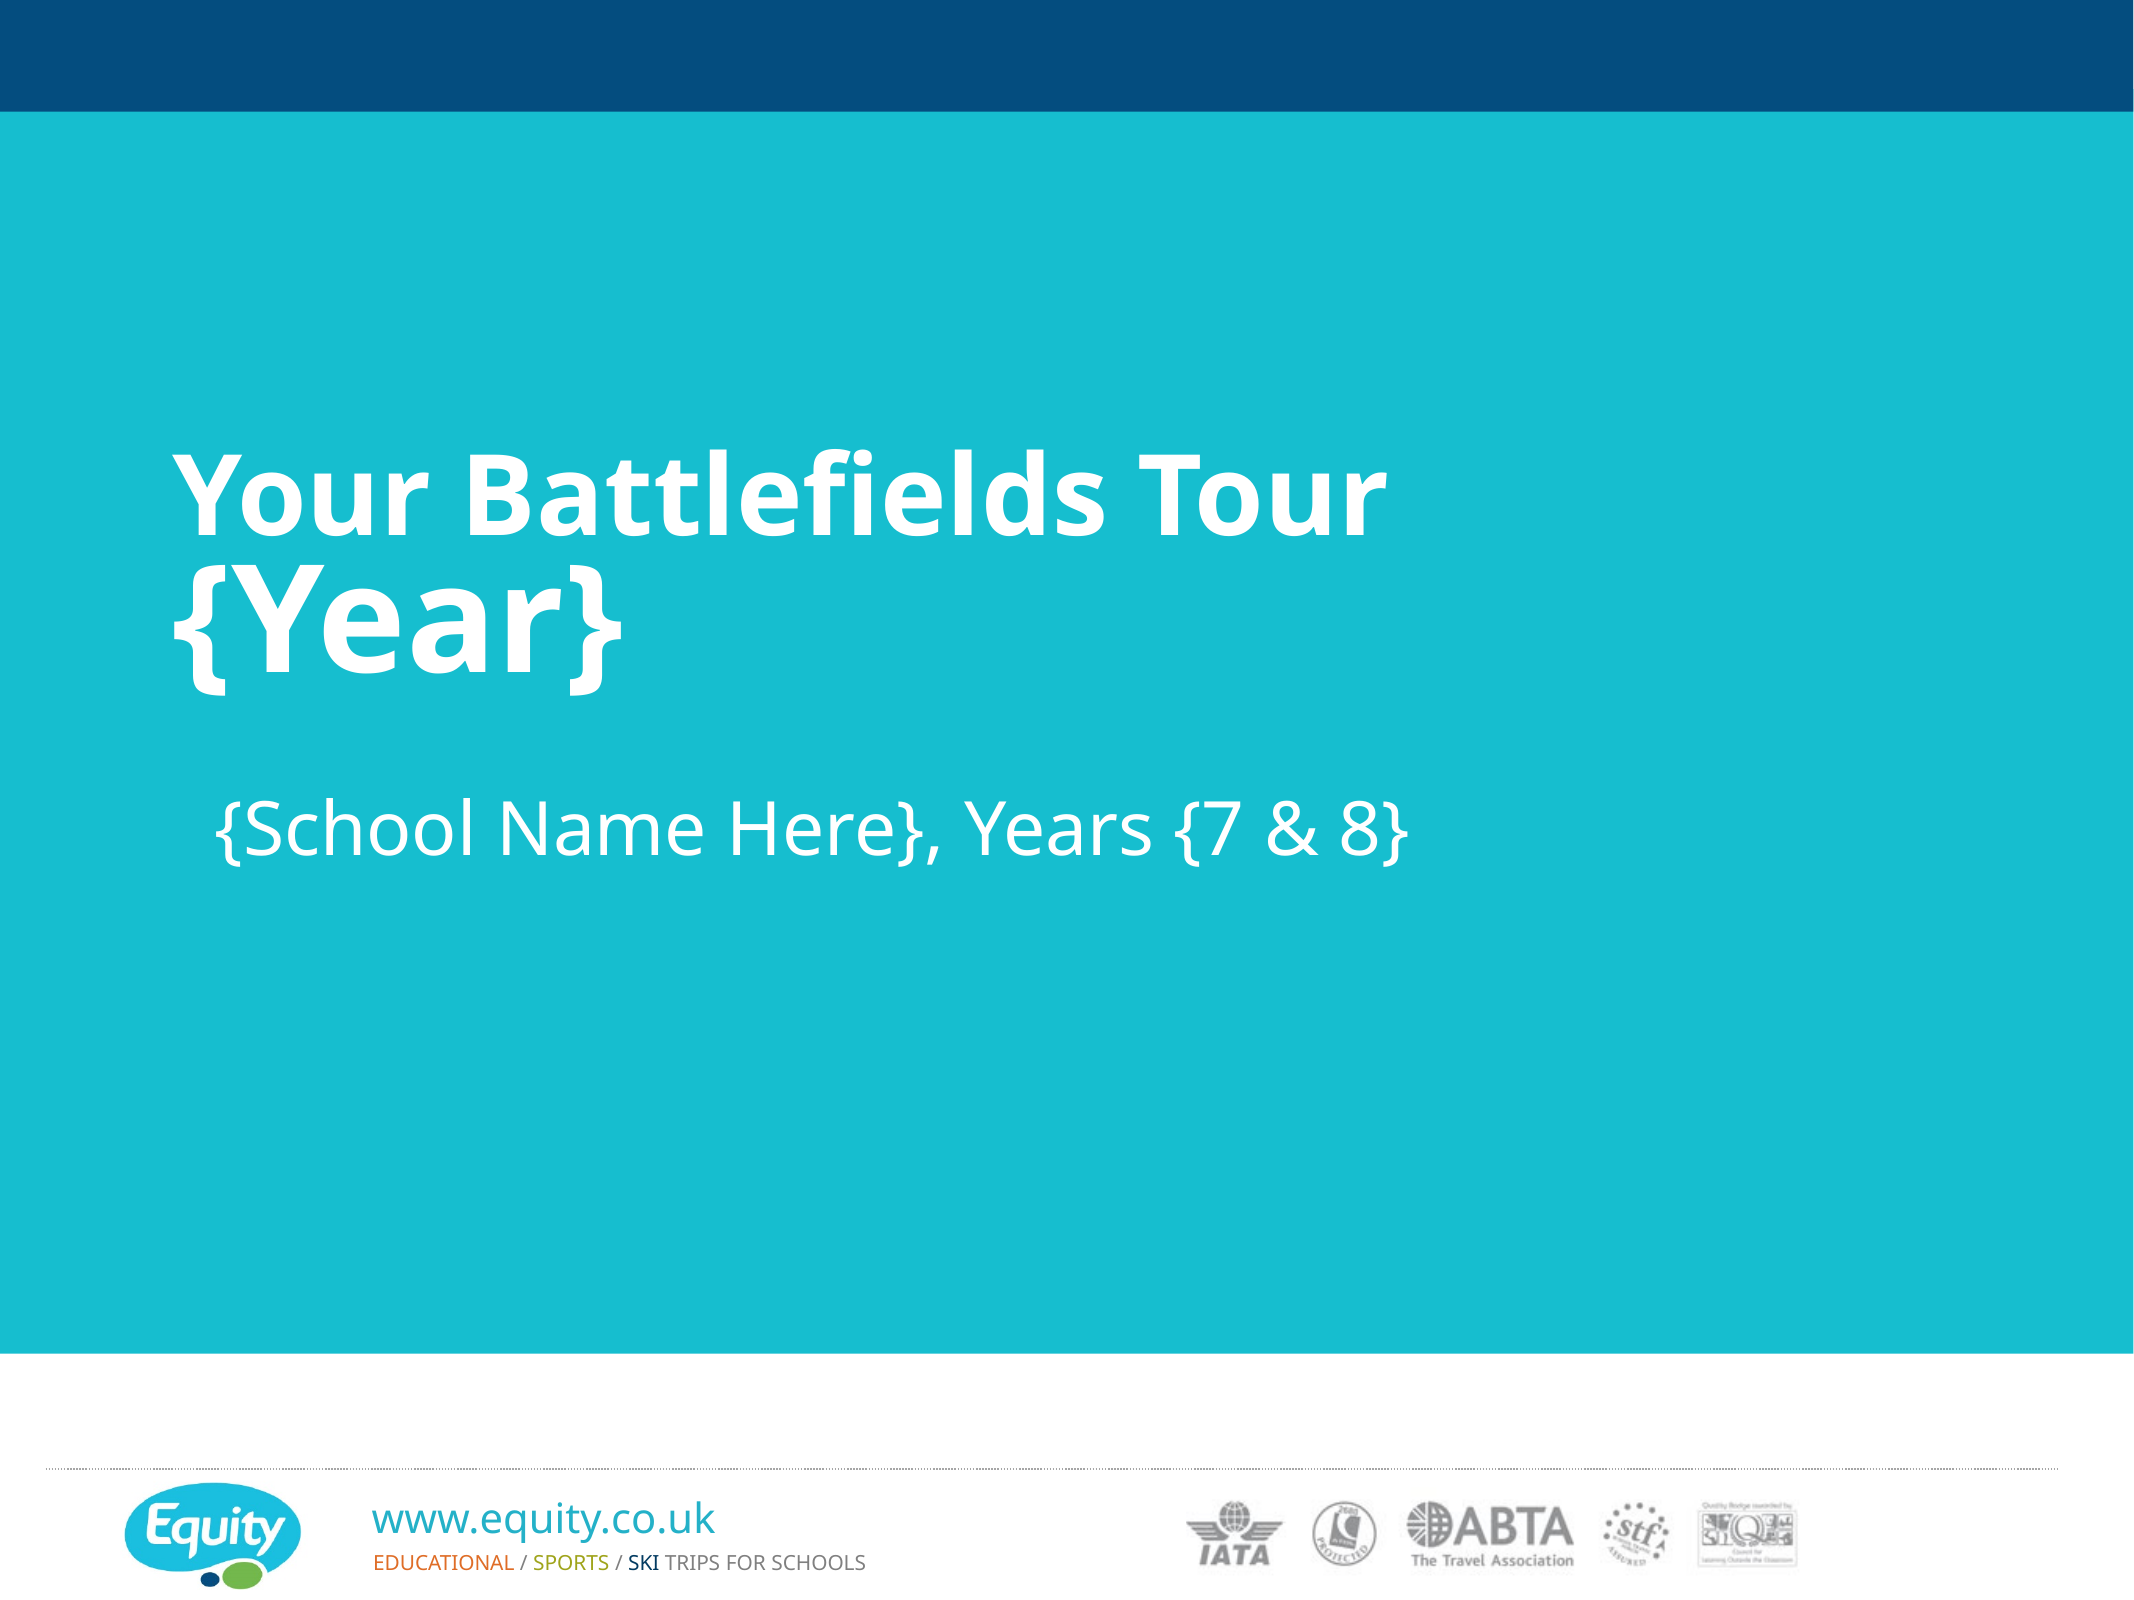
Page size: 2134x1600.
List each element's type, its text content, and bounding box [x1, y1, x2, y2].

picture [109, 1448, 316, 1590]
title Your Battlefields Tour {Year} [168, 179, 1423, 706]
picture [1186, 1487, 1812, 1582]
list {School Name Here}, Years {7 & 8} [199, 772, 1454, 927]
